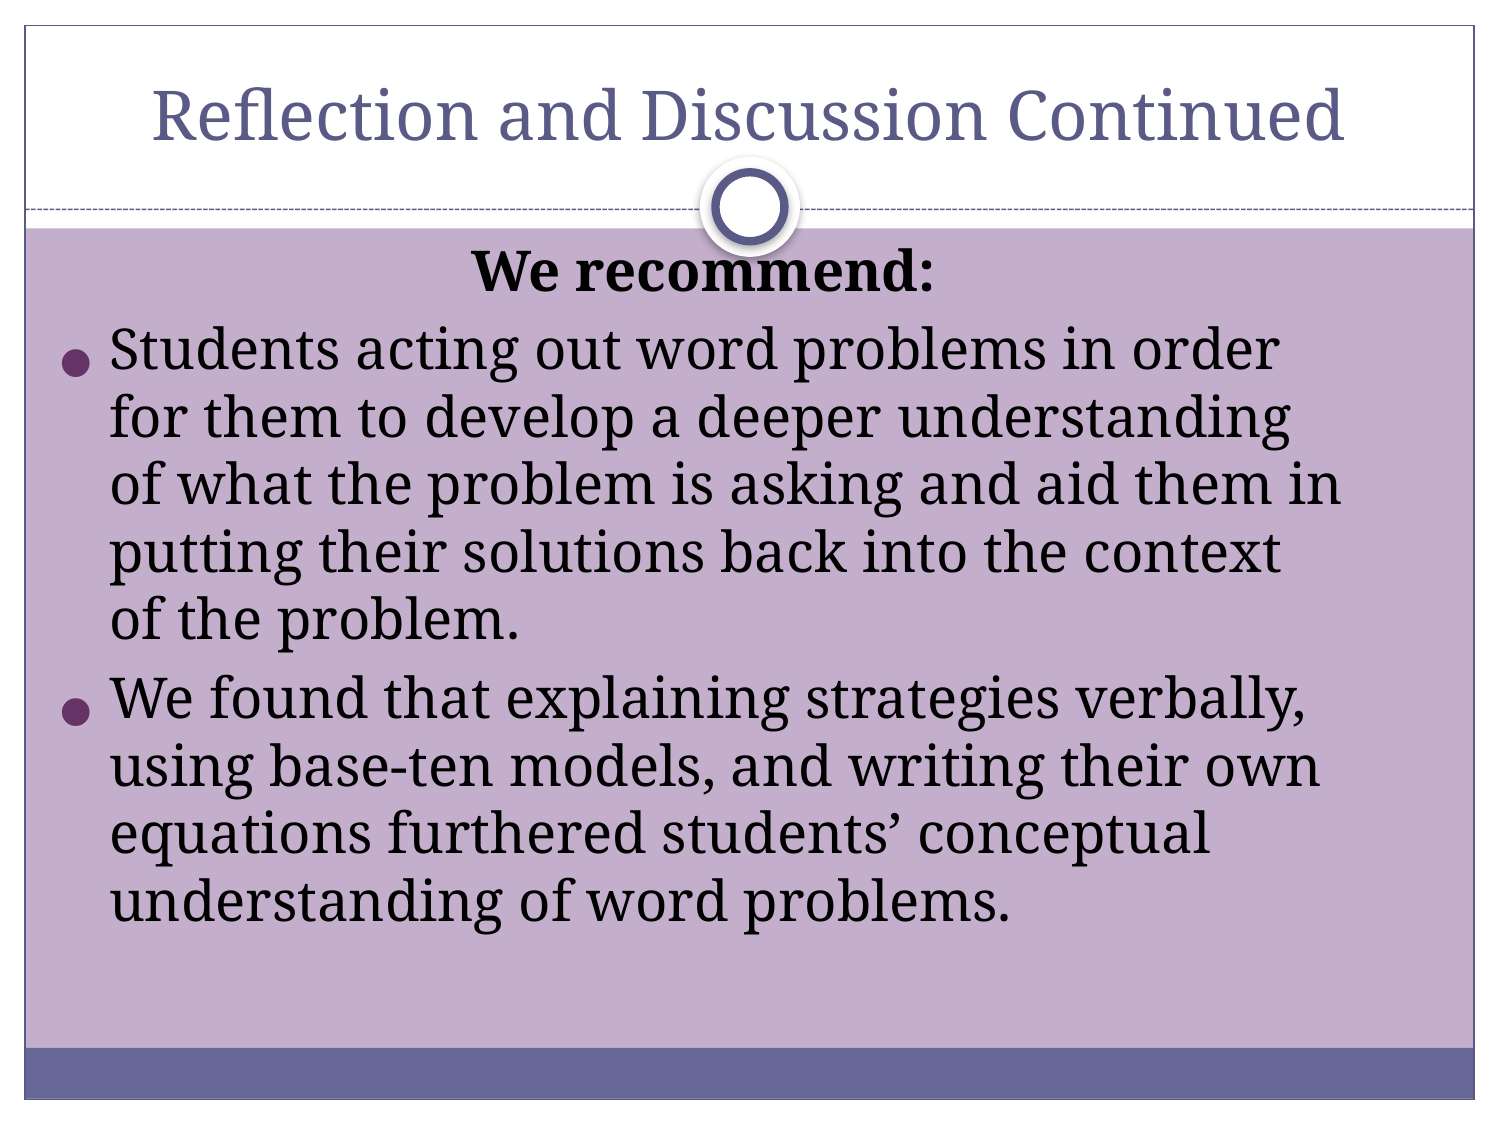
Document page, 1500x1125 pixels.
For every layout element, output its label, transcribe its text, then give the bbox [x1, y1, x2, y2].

title Reflection and Discussion Continued [49, 37, 1450, 162]
list We recommend: Students acting out word problems in order for them to develop a deeper understanding of what the problem is asking and aid them in putting their solutions back into the context of the problem. We found that explaining strategies verbally, using base-ten models, and writing their own equations furthered students’ conceptual understanding of word problems. [49, 248, 1363, 1019]
